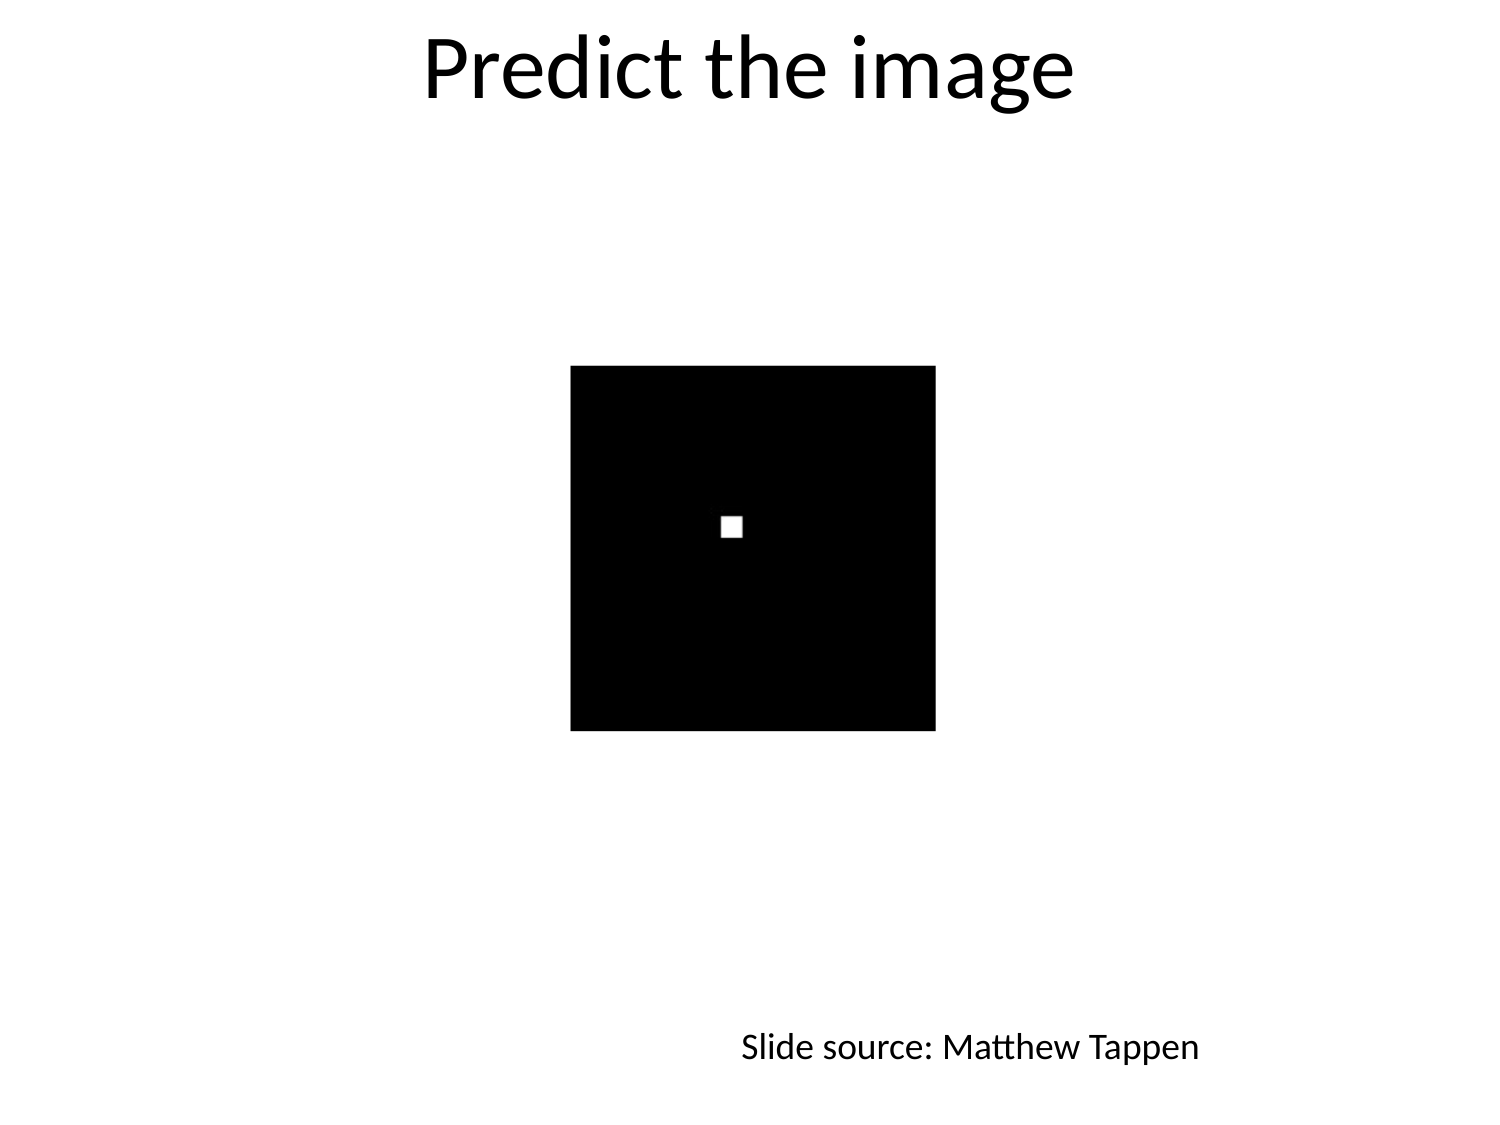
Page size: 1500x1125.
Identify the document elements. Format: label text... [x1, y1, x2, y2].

picture [485, 324, 1015, 799]
text_box Predict the image [74, 0, 1425, 150]
text_box Slide source: Matthew Tappen [726, 1014, 1284, 1075]
